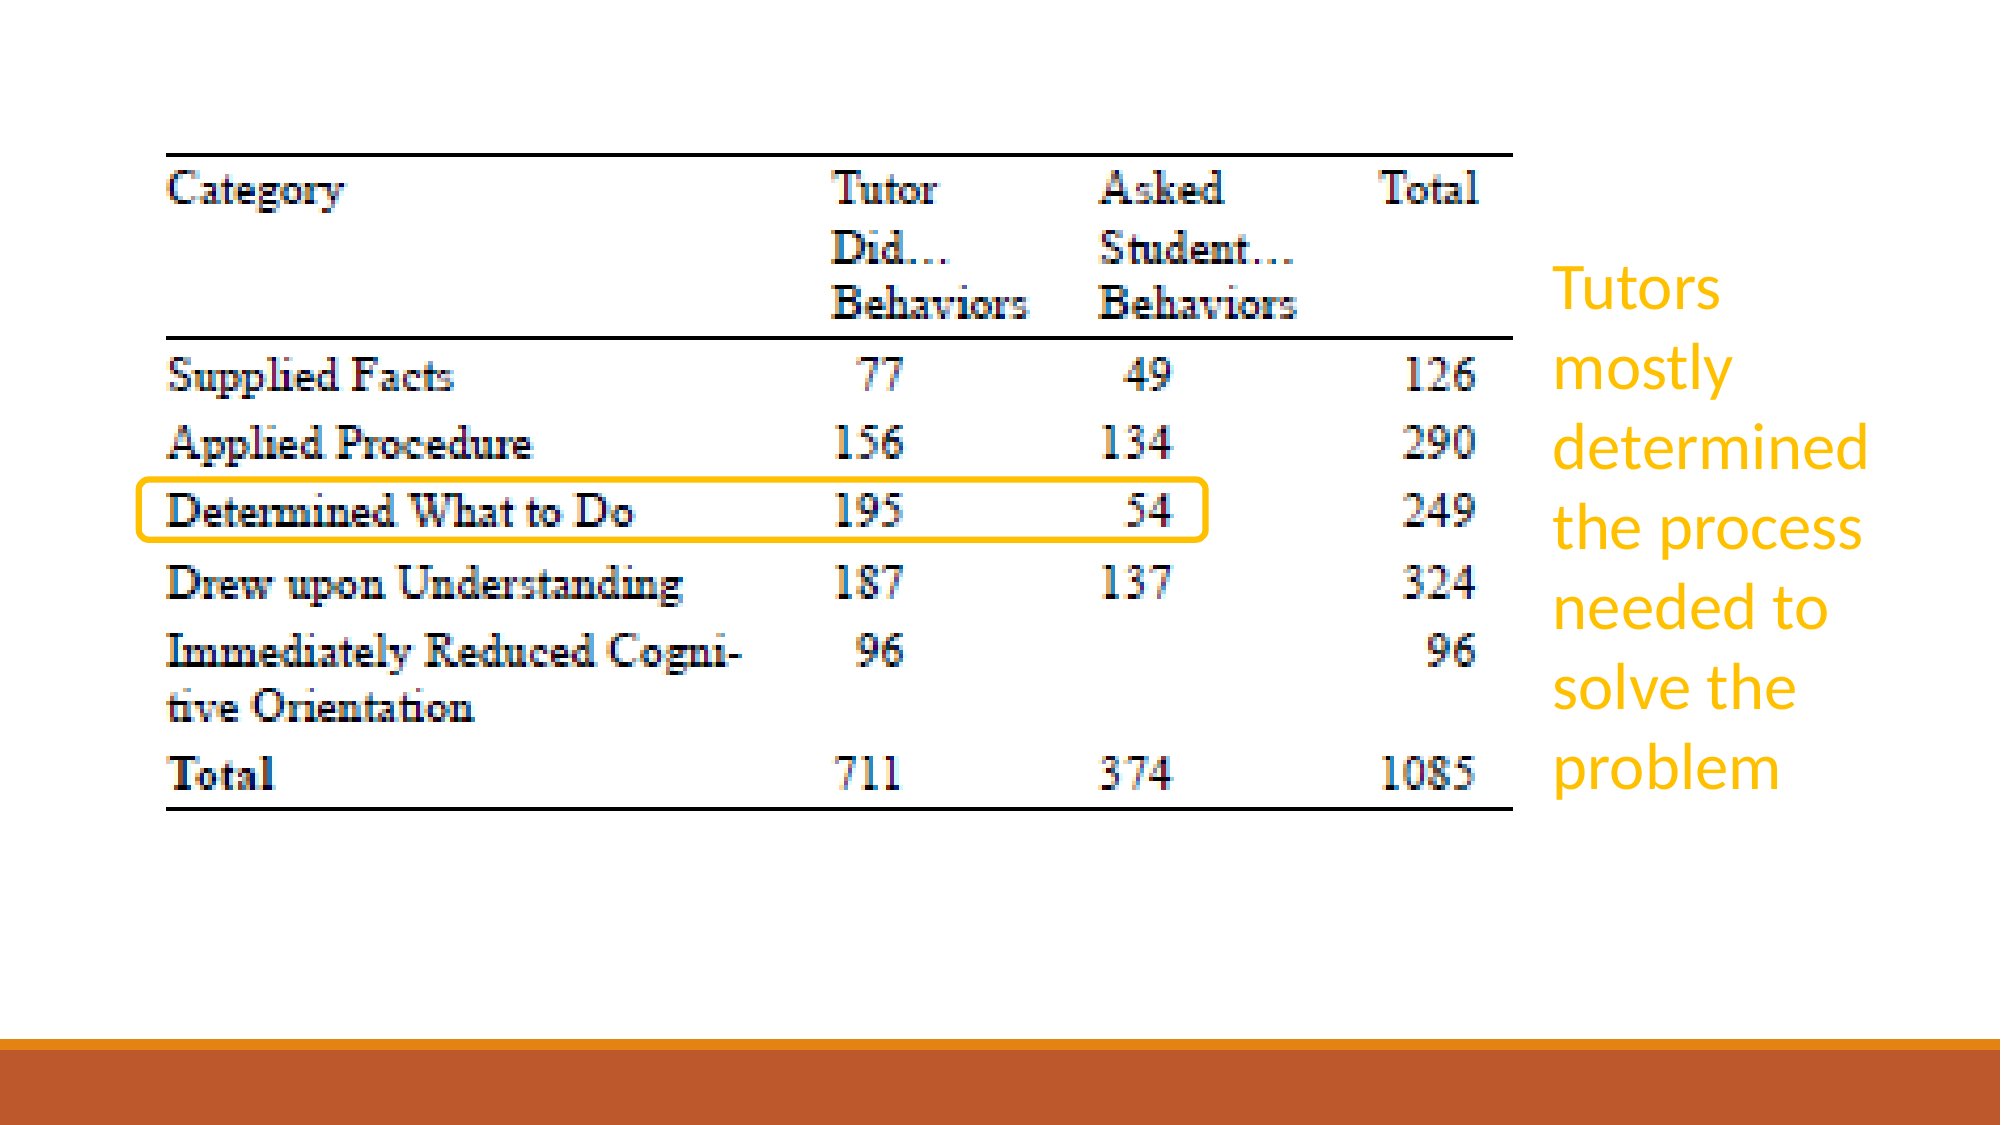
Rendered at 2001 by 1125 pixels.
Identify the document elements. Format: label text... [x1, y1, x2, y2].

text_box Tutors mostly determined the process needed to solve the problem [1565, 235, 1915, 810]
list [127, 123, 1557, 858]
